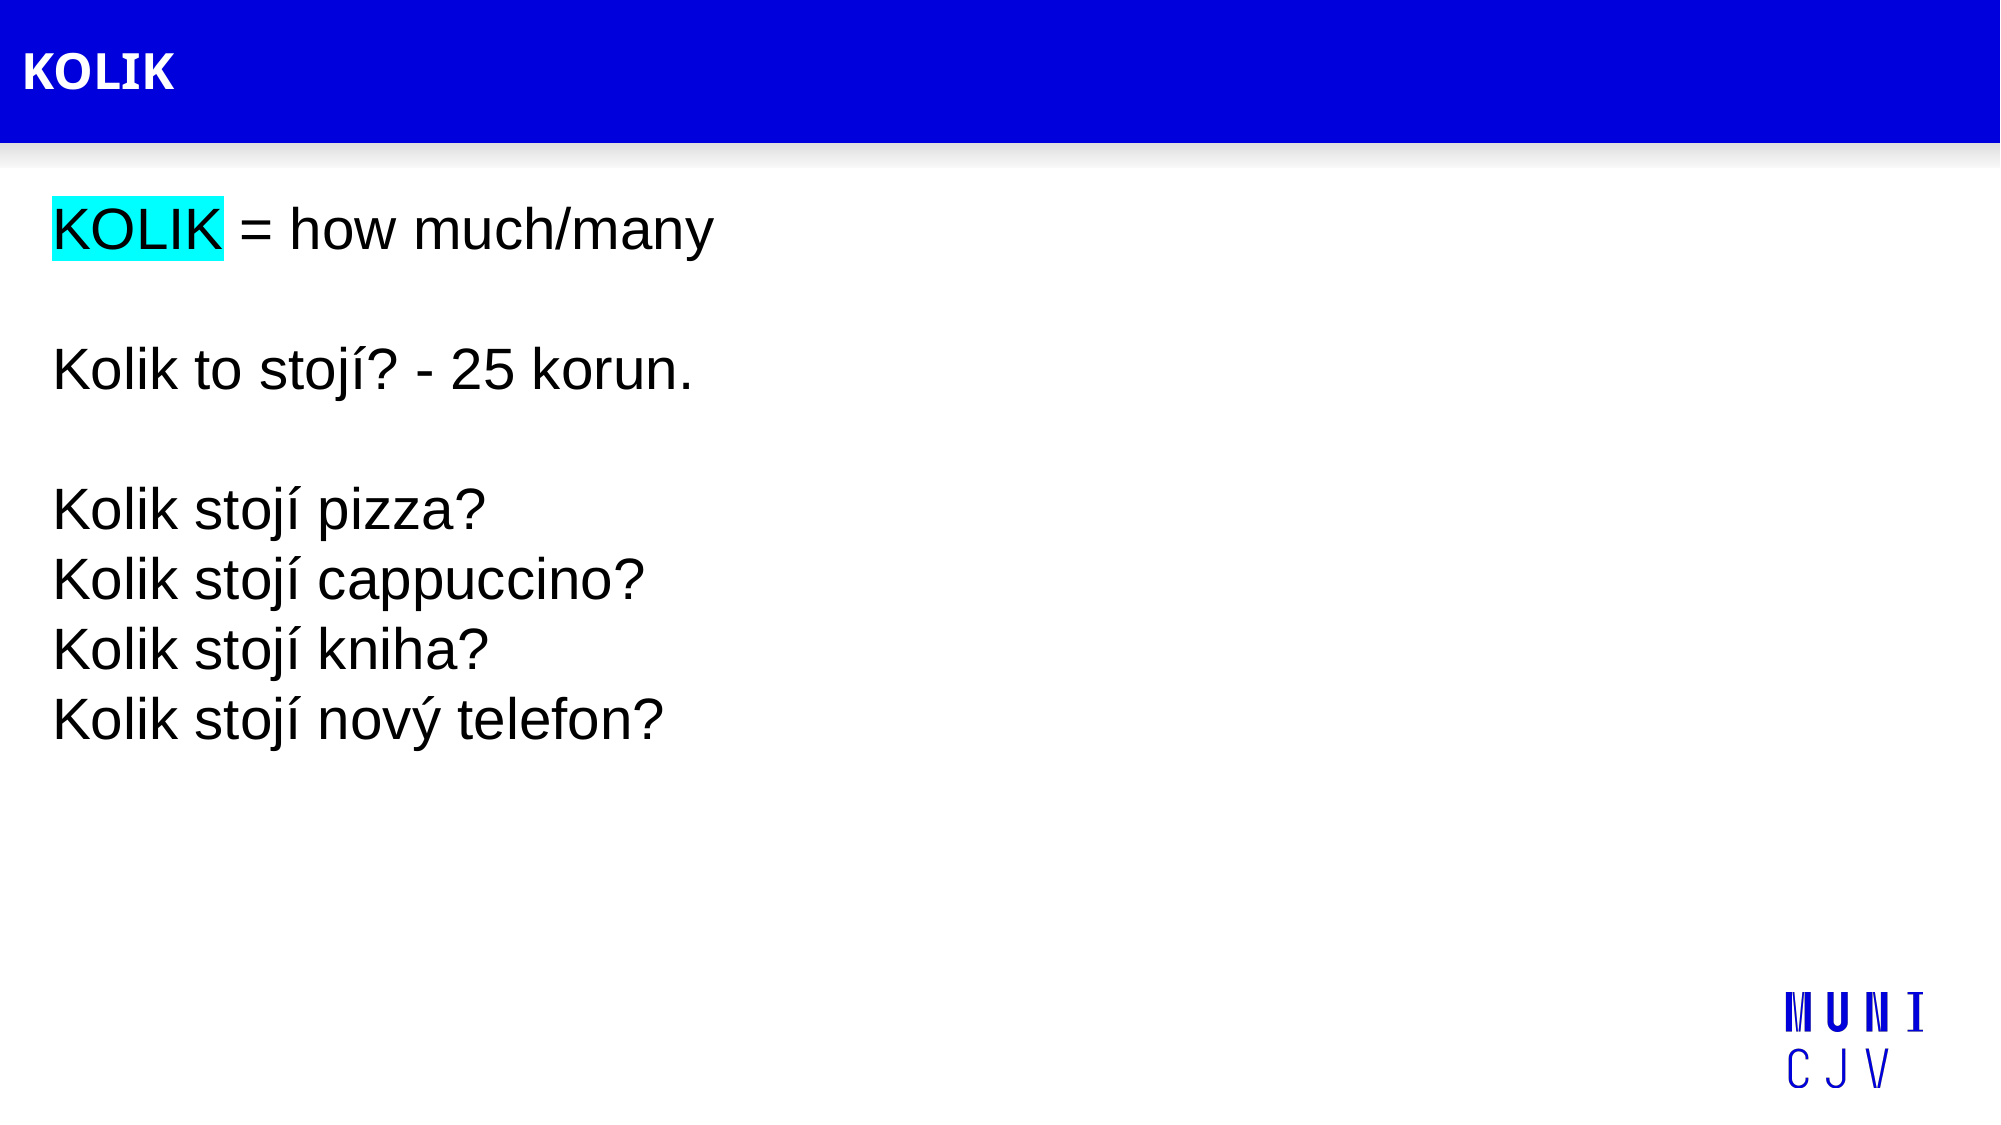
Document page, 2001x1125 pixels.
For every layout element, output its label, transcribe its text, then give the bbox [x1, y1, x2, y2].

picture [1784, 1081, 1923, 1088]
title KOLIK [21, 3, 1953, 136]
list KOLIK = how much/many Kolik to stojí? - 25 korun. Kolik stojí pizza? Kolik stojí cappuccino? Kolik stojí kniha? Kolik stojí nový telefon? [52, 190, 1941, 1081]
